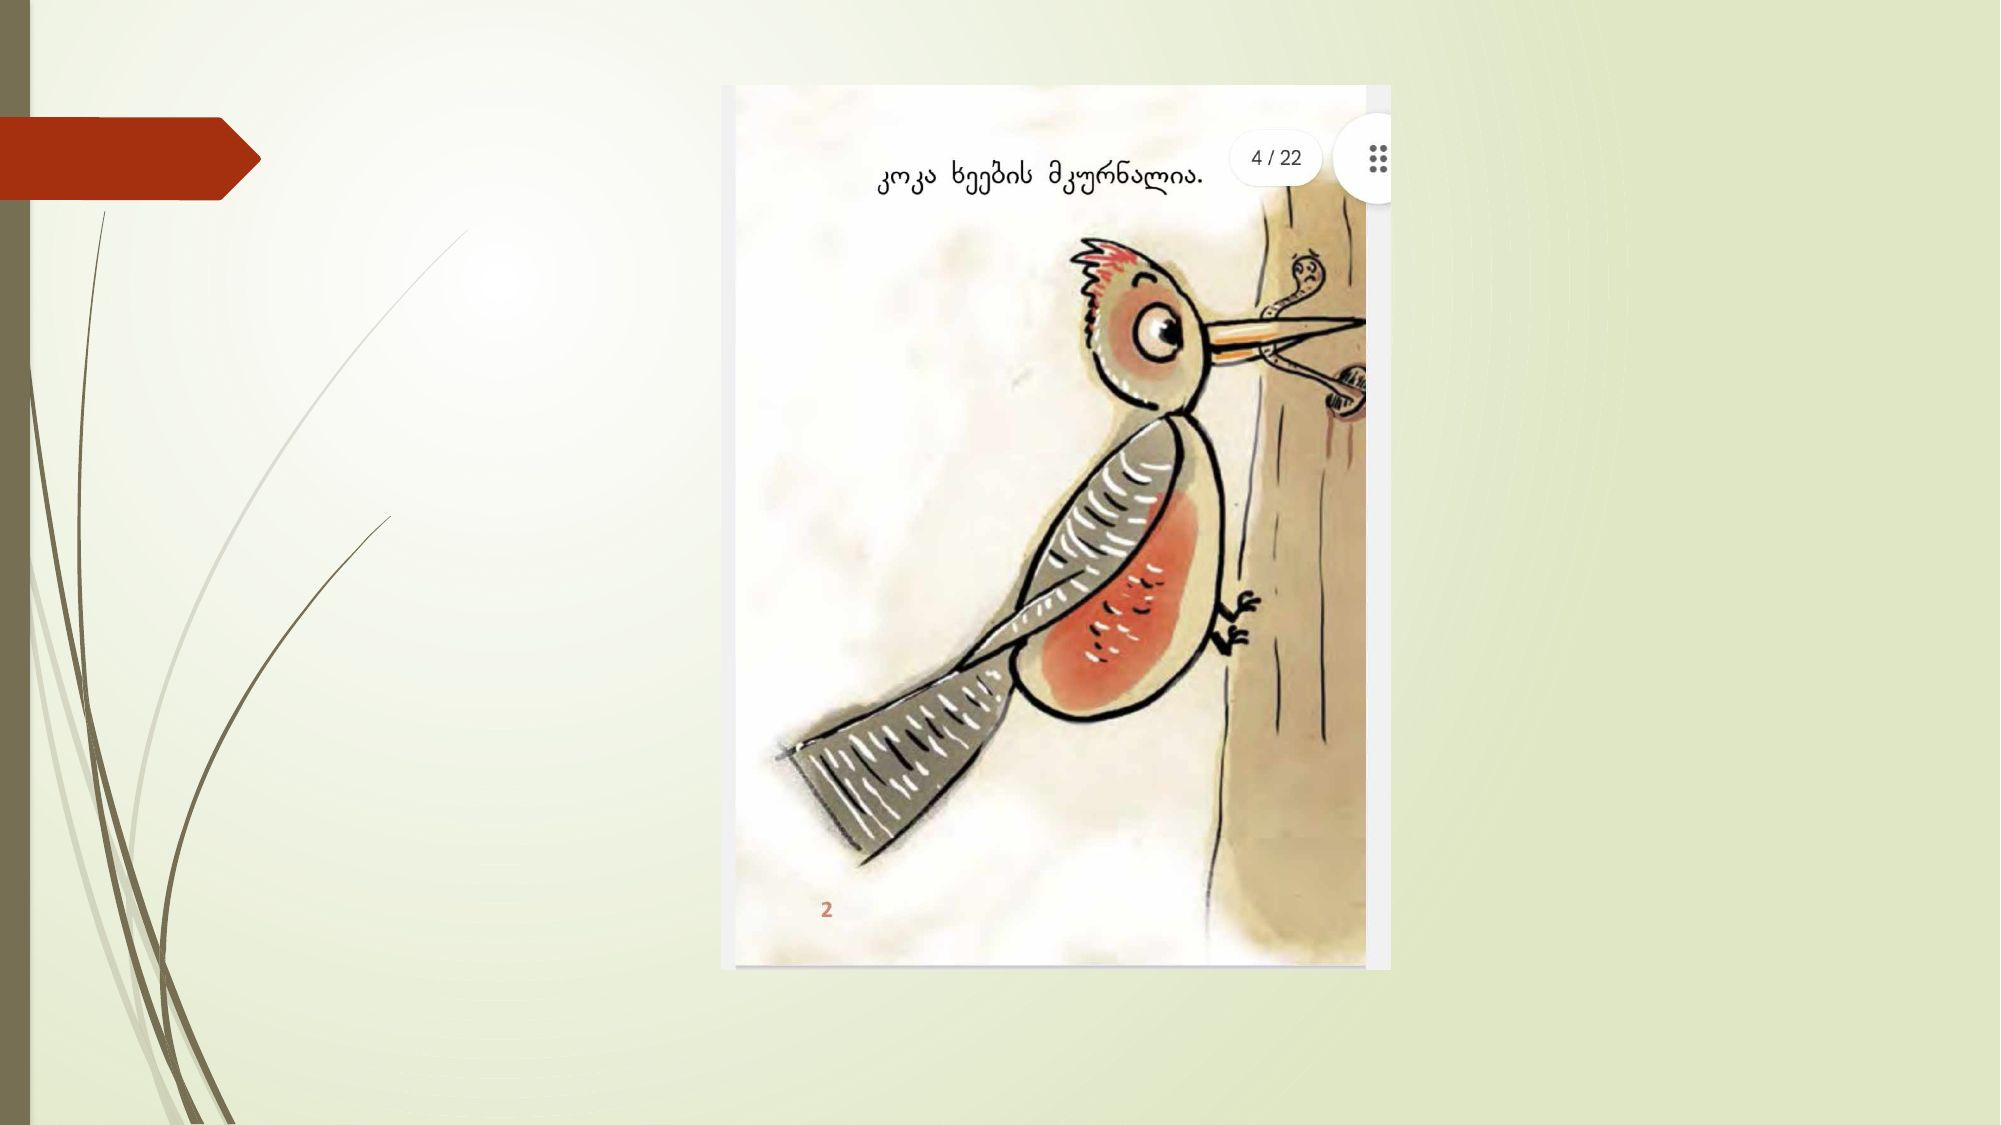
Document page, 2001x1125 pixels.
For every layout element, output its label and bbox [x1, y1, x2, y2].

list [721, 85, 1391, 970]
